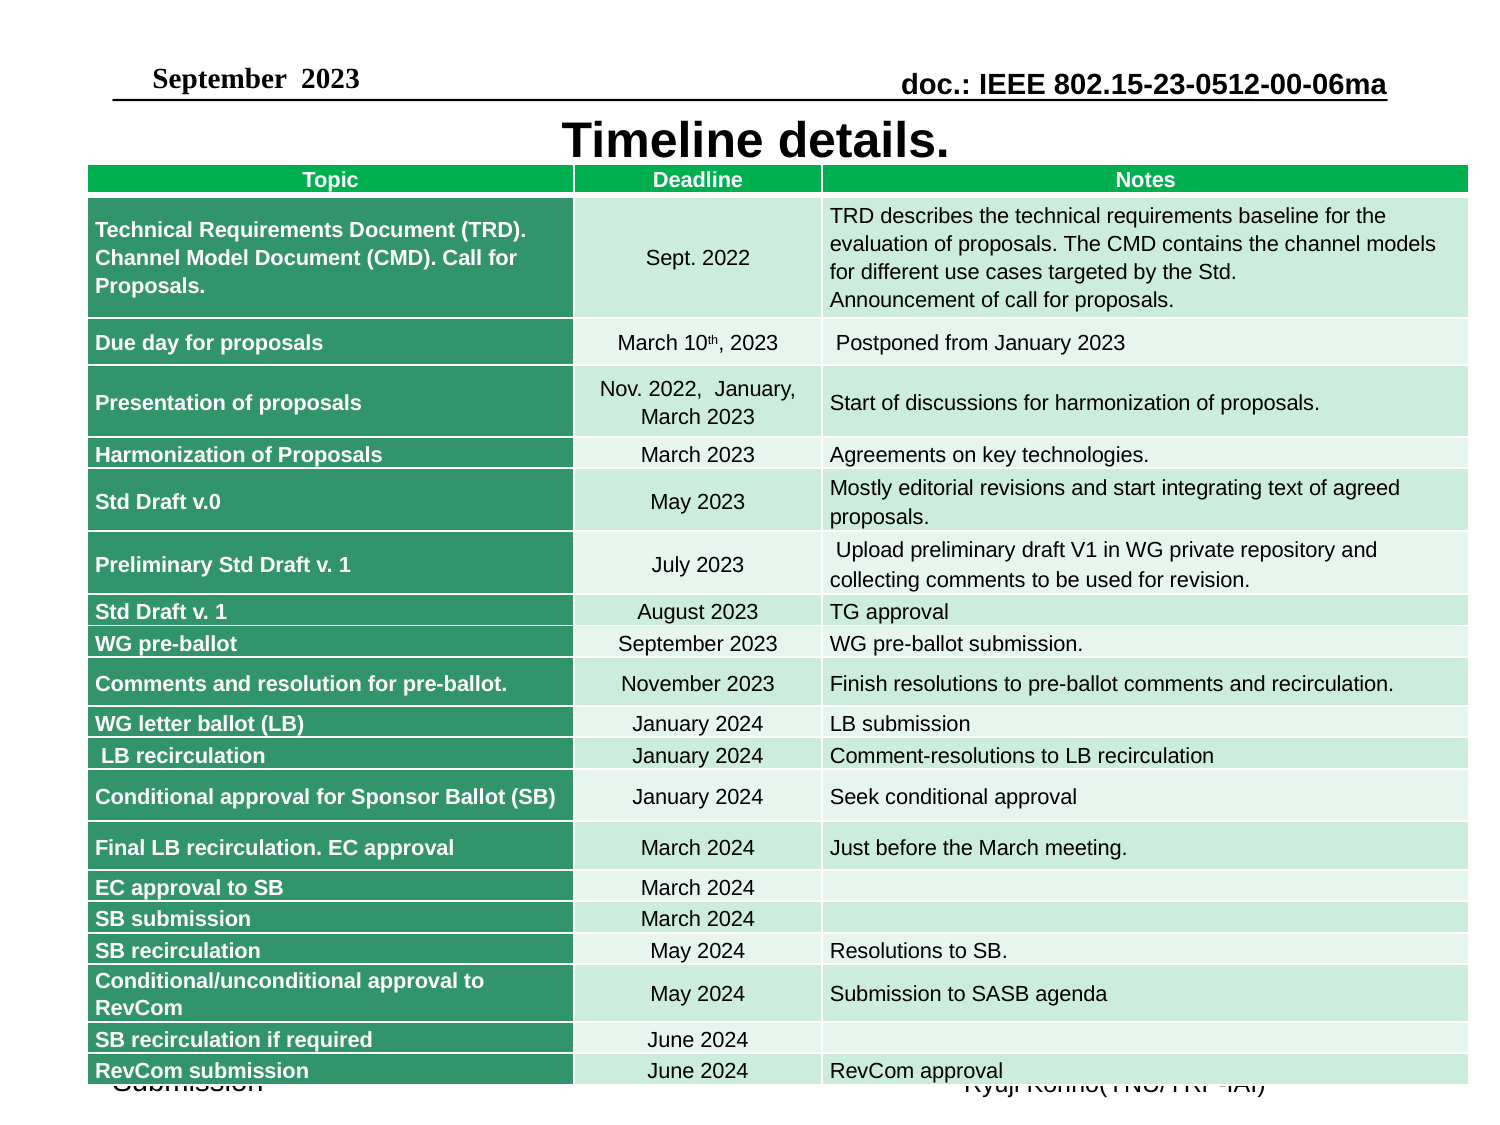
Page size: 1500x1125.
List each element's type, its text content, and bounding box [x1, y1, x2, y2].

table_cell Mostly editorial revisions and start integrating text of agreed proposals. [823, 469, 1468, 530]
table_cell Resolutions to SB. [823, 934, 1468, 963]
table_cell Conditional/unconditional approval to RevCom [88, 965, 573, 1021]
table_header Notes [823, 165, 1468, 192]
table_cell RevCom submission [88, 1054, 573, 1084]
slide_number Slide 11 [712, 1086, 801, 1093]
table_cell June 2024 [575, 1023, 821, 1052]
table_cell Sept. 2022 [575, 198, 821, 317]
table_cell Postponed from January 2023 [823, 319, 1468, 364]
table_cell SB recirculation [88, 934, 573, 963]
table_cell Upload preliminary draft V1 in WG private repository and collecting comments to be used for revision. [823, 532, 1468, 593]
table_cell March 2024 [575, 871, 821, 900]
table_cell March 2024 [575, 902, 821, 932]
table_cell May 2023 [575, 469, 821, 530]
table_cell Preliminary Std Draft v. 1 [88, 532, 573, 593]
table_cell August 2023 [575, 595, 821, 625]
text_box Timeline details. [546, 100, 966, 164]
table_cell WG pre-ballot [88, 626, 573, 656]
table_cell RevCom approval [823, 1054, 1468, 1084]
table_cell SB submission [88, 902, 573, 932]
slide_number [137, 74, 400, 110]
table_cell Comments and resolution for pre-ballot. [88, 658, 573, 705]
table_cell Seek conditional approval [823, 770, 1468, 820]
table_cell May 2024 [575, 934, 821, 963]
table_cell November 2023 [575, 658, 821, 705]
table_cell TRD describes the technical requirements baseline for the evaluation of proposals. The CMD contains the channel models for different use cases targeted by the Std. Announcement of call for proposals. [823, 198, 1468, 317]
table_cell TG approval [823, 595, 1468, 625]
table_cell Just before the March meeting. [823, 822, 1468, 869]
table_cell January 2024 [575, 707, 821, 736]
table_cell Conditional approval for Sponsor Ballot (SB) [88, 770, 573, 820]
table_cell Submission to SASB agenda [823, 965, 1468, 1021]
table_cell January 2024 [575, 738, 821, 768]
table_cell May 2024 [575, 965, 821, 1021]
table_cell Final LB recirculation. EC approval [88, 822, 573, 869]
table_cell March 2024 [575, 822, 821, 869]
table_cell Agreements on key technologies. [823, 438, 1468, 467]
table_cell Finish resolutions to pre-ballot comments and recirculation. [823, 658, 1468, 705]
table_header Topic [88, 165, 573, 192]
table_cell Presentation of proposals [88, 366, 573, 436]
table_cell March 2023 [575, 438, 821, 467]
table_cell Std Draft v.0 [88, 469, 573, 530]
table_cell [823, 871, 1468, 900]
table_cell EC approval to SB [88, 871, 573, 900]
table_cell January 2024 [575, 770, 821, 820]
table_cell [823, 1023, 1468, 1052]
table_cell LB recirculation [88, 738, 573, 768]
table_cell Due day for proposals [88, 319, 573, 364]
table_cell June 2024 [575, 1054, 821, 1084]
table_cell September 2023 [575, 626, 821, 656]
table_cell LB submission [823, 707, 1468, 736]
table_cell Nov. 2022, January, March 2023 [575, 366, 821, 436]
table_cell Technical Requirements Document (TRD). Channel Model Document (CMD). Call for Proposals. [88, 198, 573, 317]
table_cell Harmonization of Proposals [88, 438, 573, 467]
table_cell WG pre-ballot submission. [823, 626, 1468, 656]
table_cell July 2023 [575, 532, 821, 593]
table_cell WG letter ballot (LB) [88, 707, 573, 736]
table_cell [823, 902, 1468, 932]
table_cell SB recirculation if required [88, 1023, 573, 1052]
table_cell Start of discussions for harmonization of proposals. [823, 366, 1468, 436]
table_cell March 10th, 2023 [575, 319, 821, 364]
table_cell Std Draft v. 1 [88, 595, 573, 625]
table_cell Comment-resolutions to LB recirculation [823, 738, 1468, 768]
table_header Deadline [575, 165, 821, 192]
